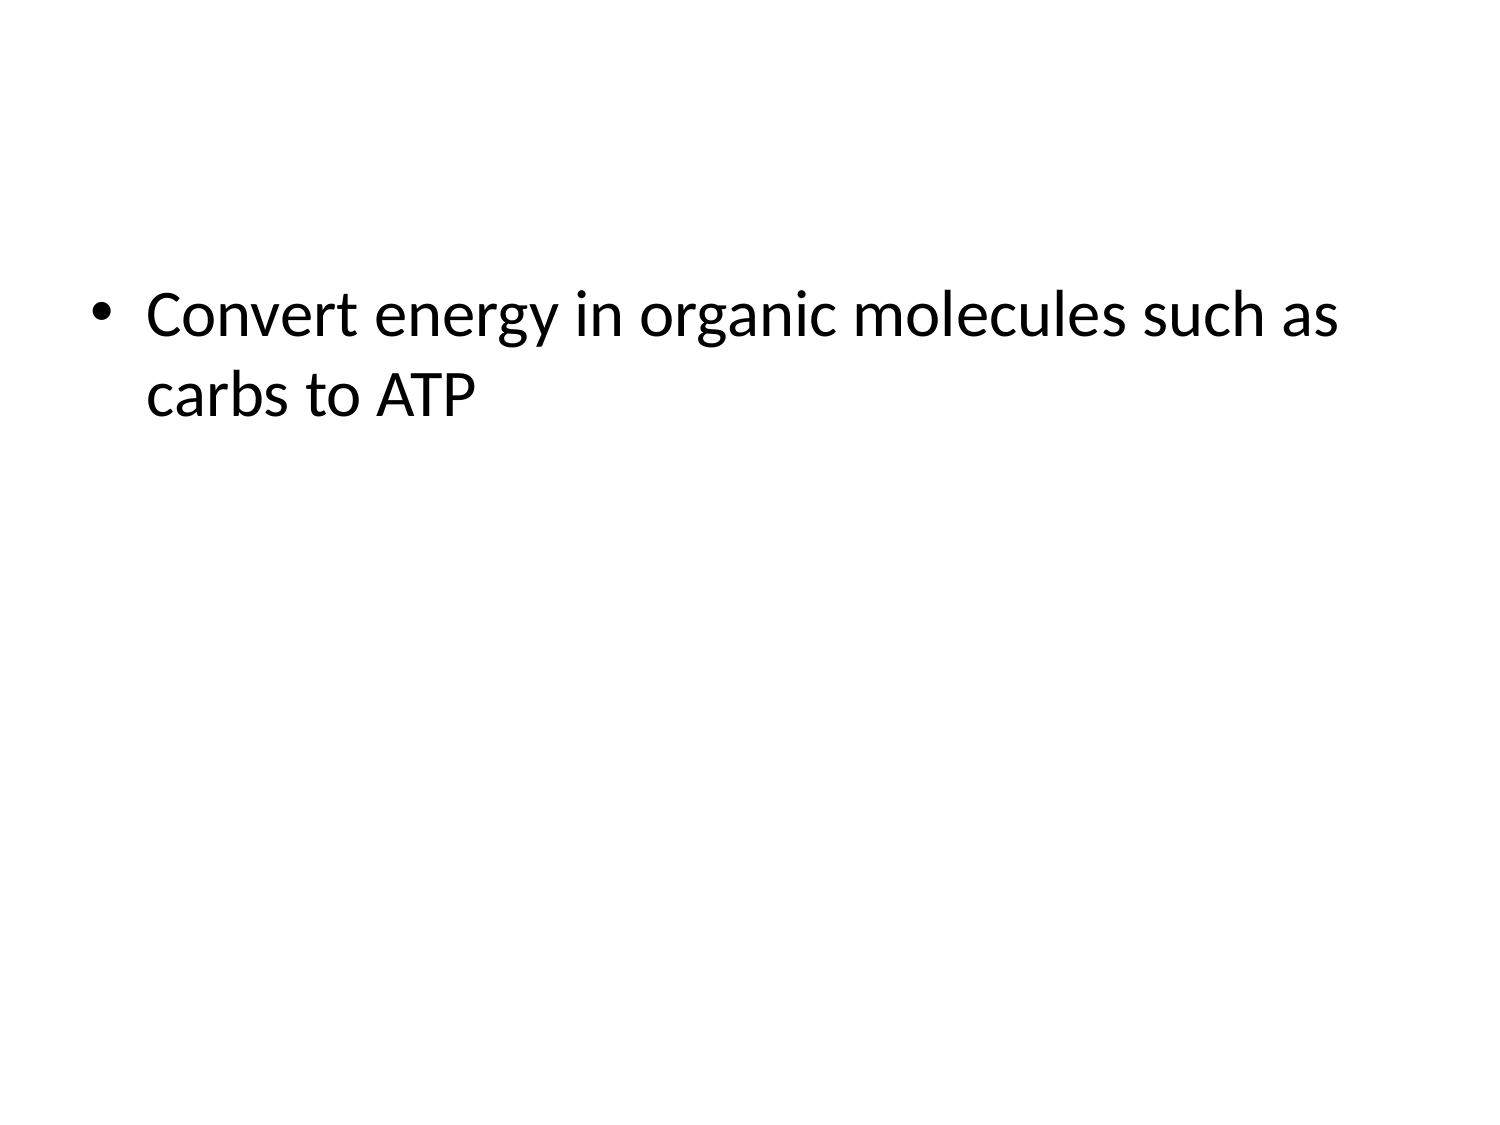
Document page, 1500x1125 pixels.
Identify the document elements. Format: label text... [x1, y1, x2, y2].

list Convert energy in organic molecules such as carbs to ATP [75, 262, 1425, 1005]
